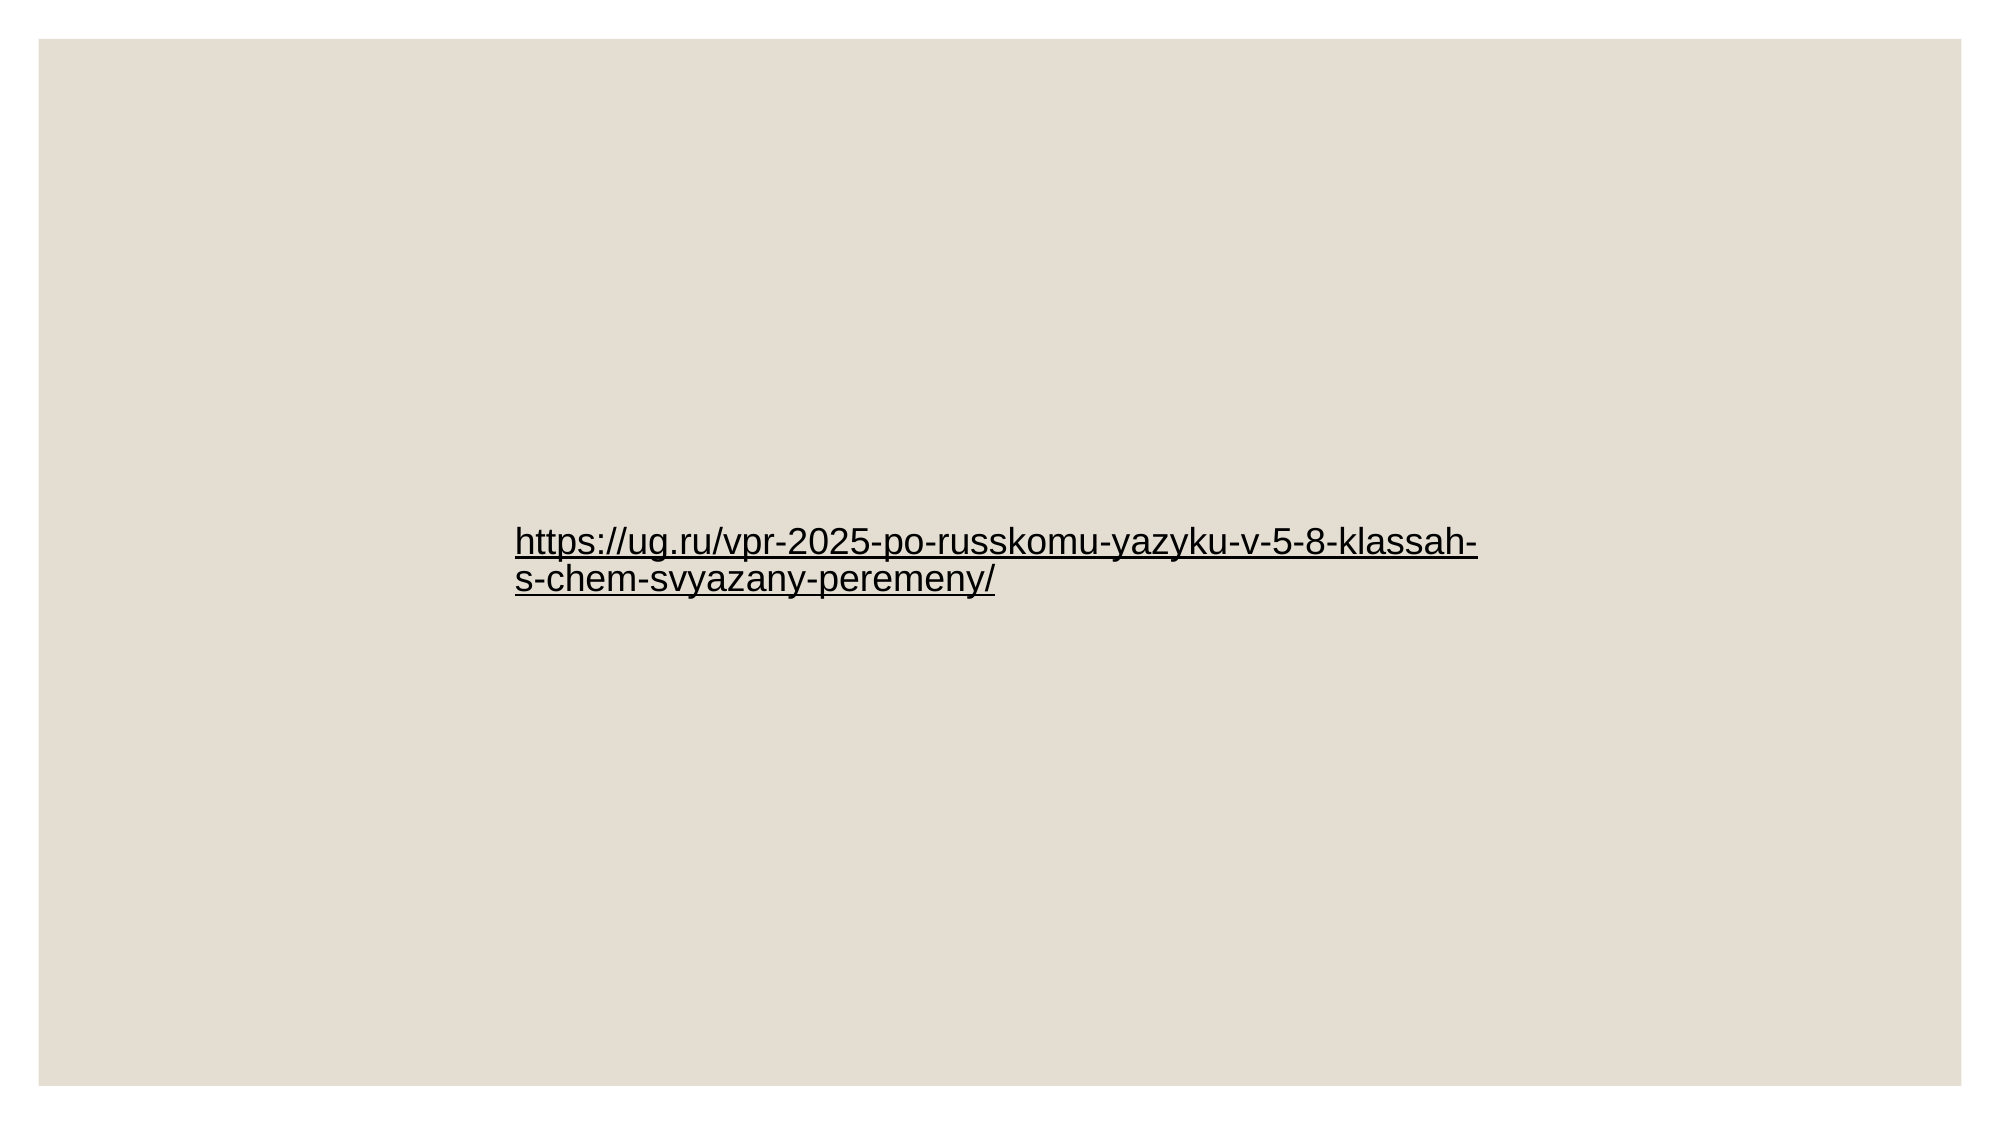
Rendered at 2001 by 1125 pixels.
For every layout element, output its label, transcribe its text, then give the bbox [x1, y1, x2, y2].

text_box https://ug.ru/vpr-2025-po-russkomu-yazyku-v-5-8-klassah-s-chem-svyazany-peremeny/ [500, 509, 1500, 615]
